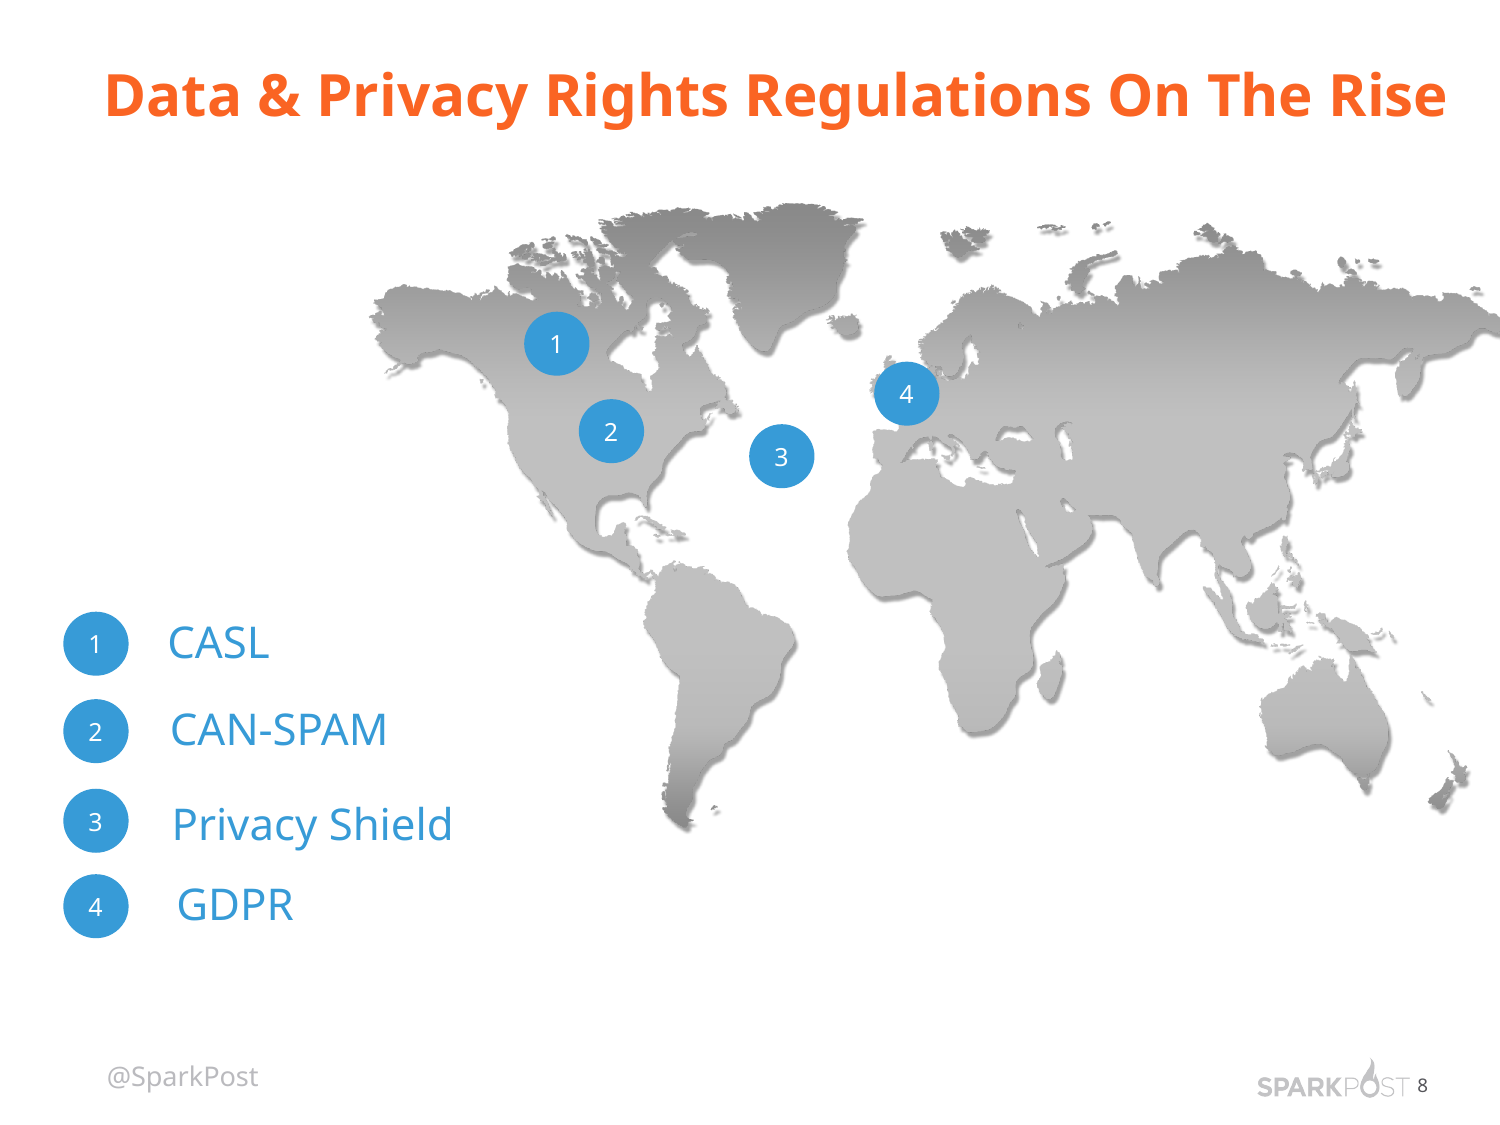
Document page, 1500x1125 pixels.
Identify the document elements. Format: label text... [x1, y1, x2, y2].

text_box 2 [64, 699, 128, 763]
text_box GDPR [161, 868, 309, 937]
title Data & Privacy Rights Regulations On The Rise [96, 0, 1457, 137]
text_box CAN-SPAM [154, 694, 330, 762]
text_box 4 [64, 874, 128, 938]
text_box 3 [64, 789, 128, 852]
text_box 1 [64, 612, 128, 675]
text_box Privacy Shield [156, 789, 336, 858]
picture [335, 187, 1500, 851]
text_box CASL [152, 606, 286, 675]
